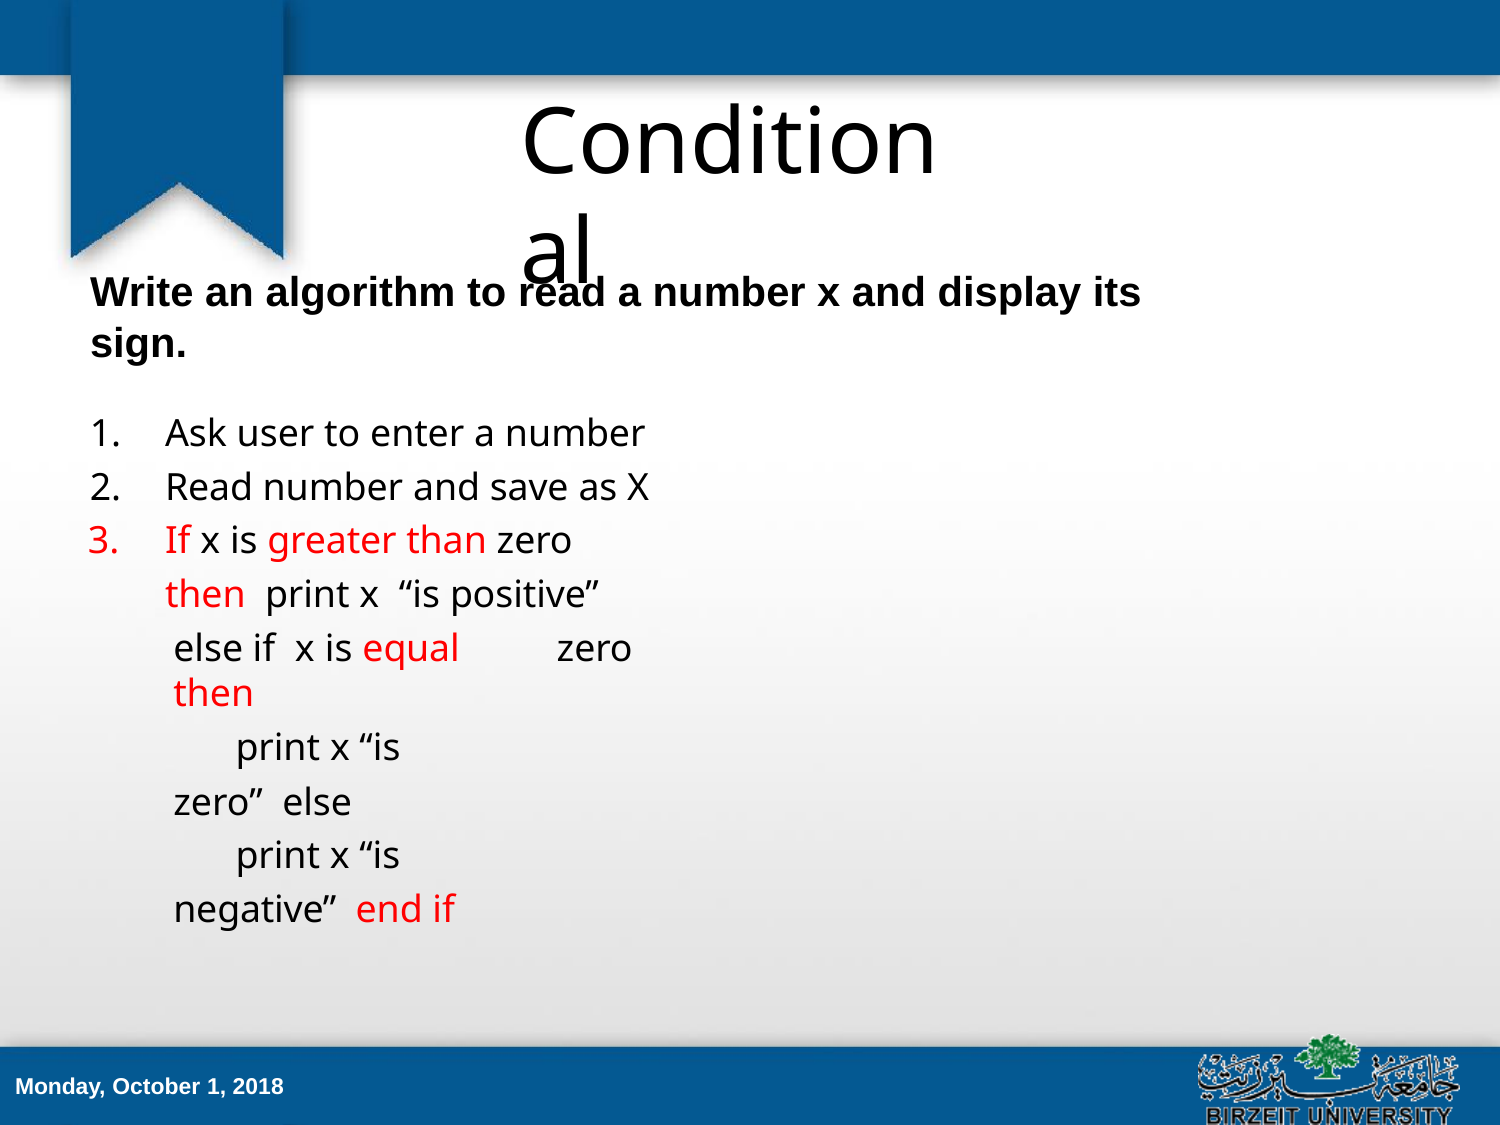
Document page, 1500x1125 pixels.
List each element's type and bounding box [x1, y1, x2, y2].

text_box [1198, 1034, 1500, 1125]
picture [0, 0, 1500, 1125]
